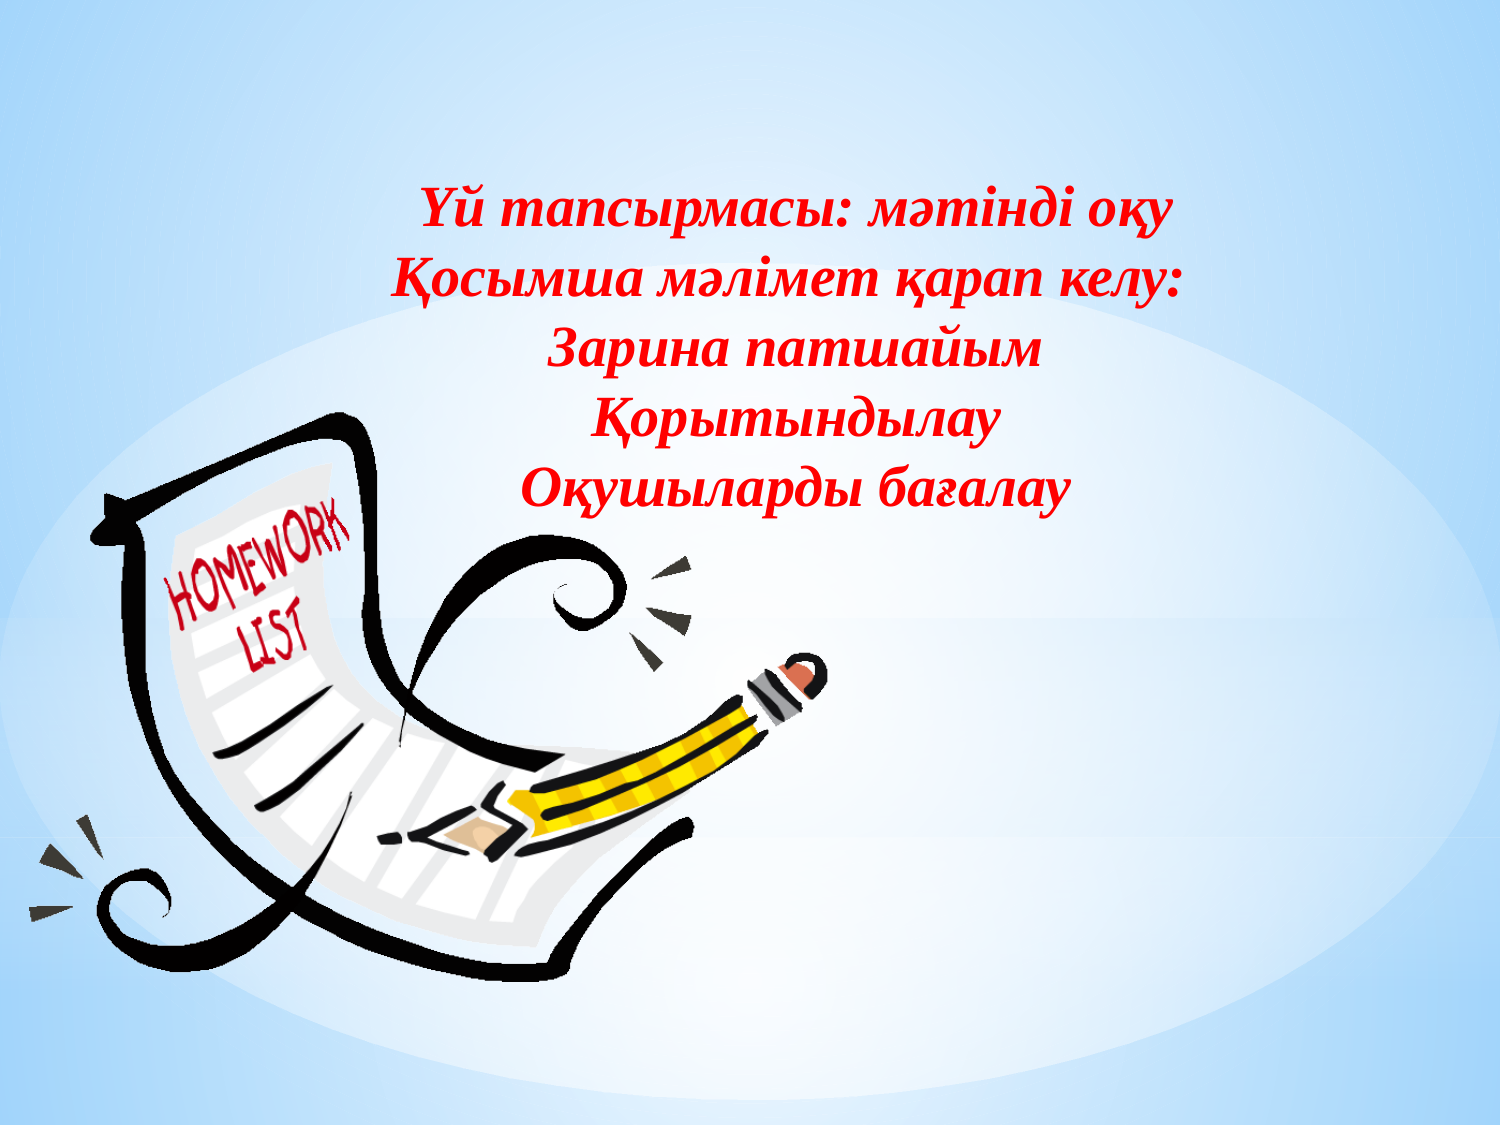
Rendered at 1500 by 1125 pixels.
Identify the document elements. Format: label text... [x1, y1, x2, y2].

picture [29, 410, 833, 982]
text_box Үй тапсырмасы: мәтінді оқу Қосымша мәлімет қарап келу: Зарина патшайым Қорытындылау Оқушыларды бағалау [277, 160, 1315, 526]
